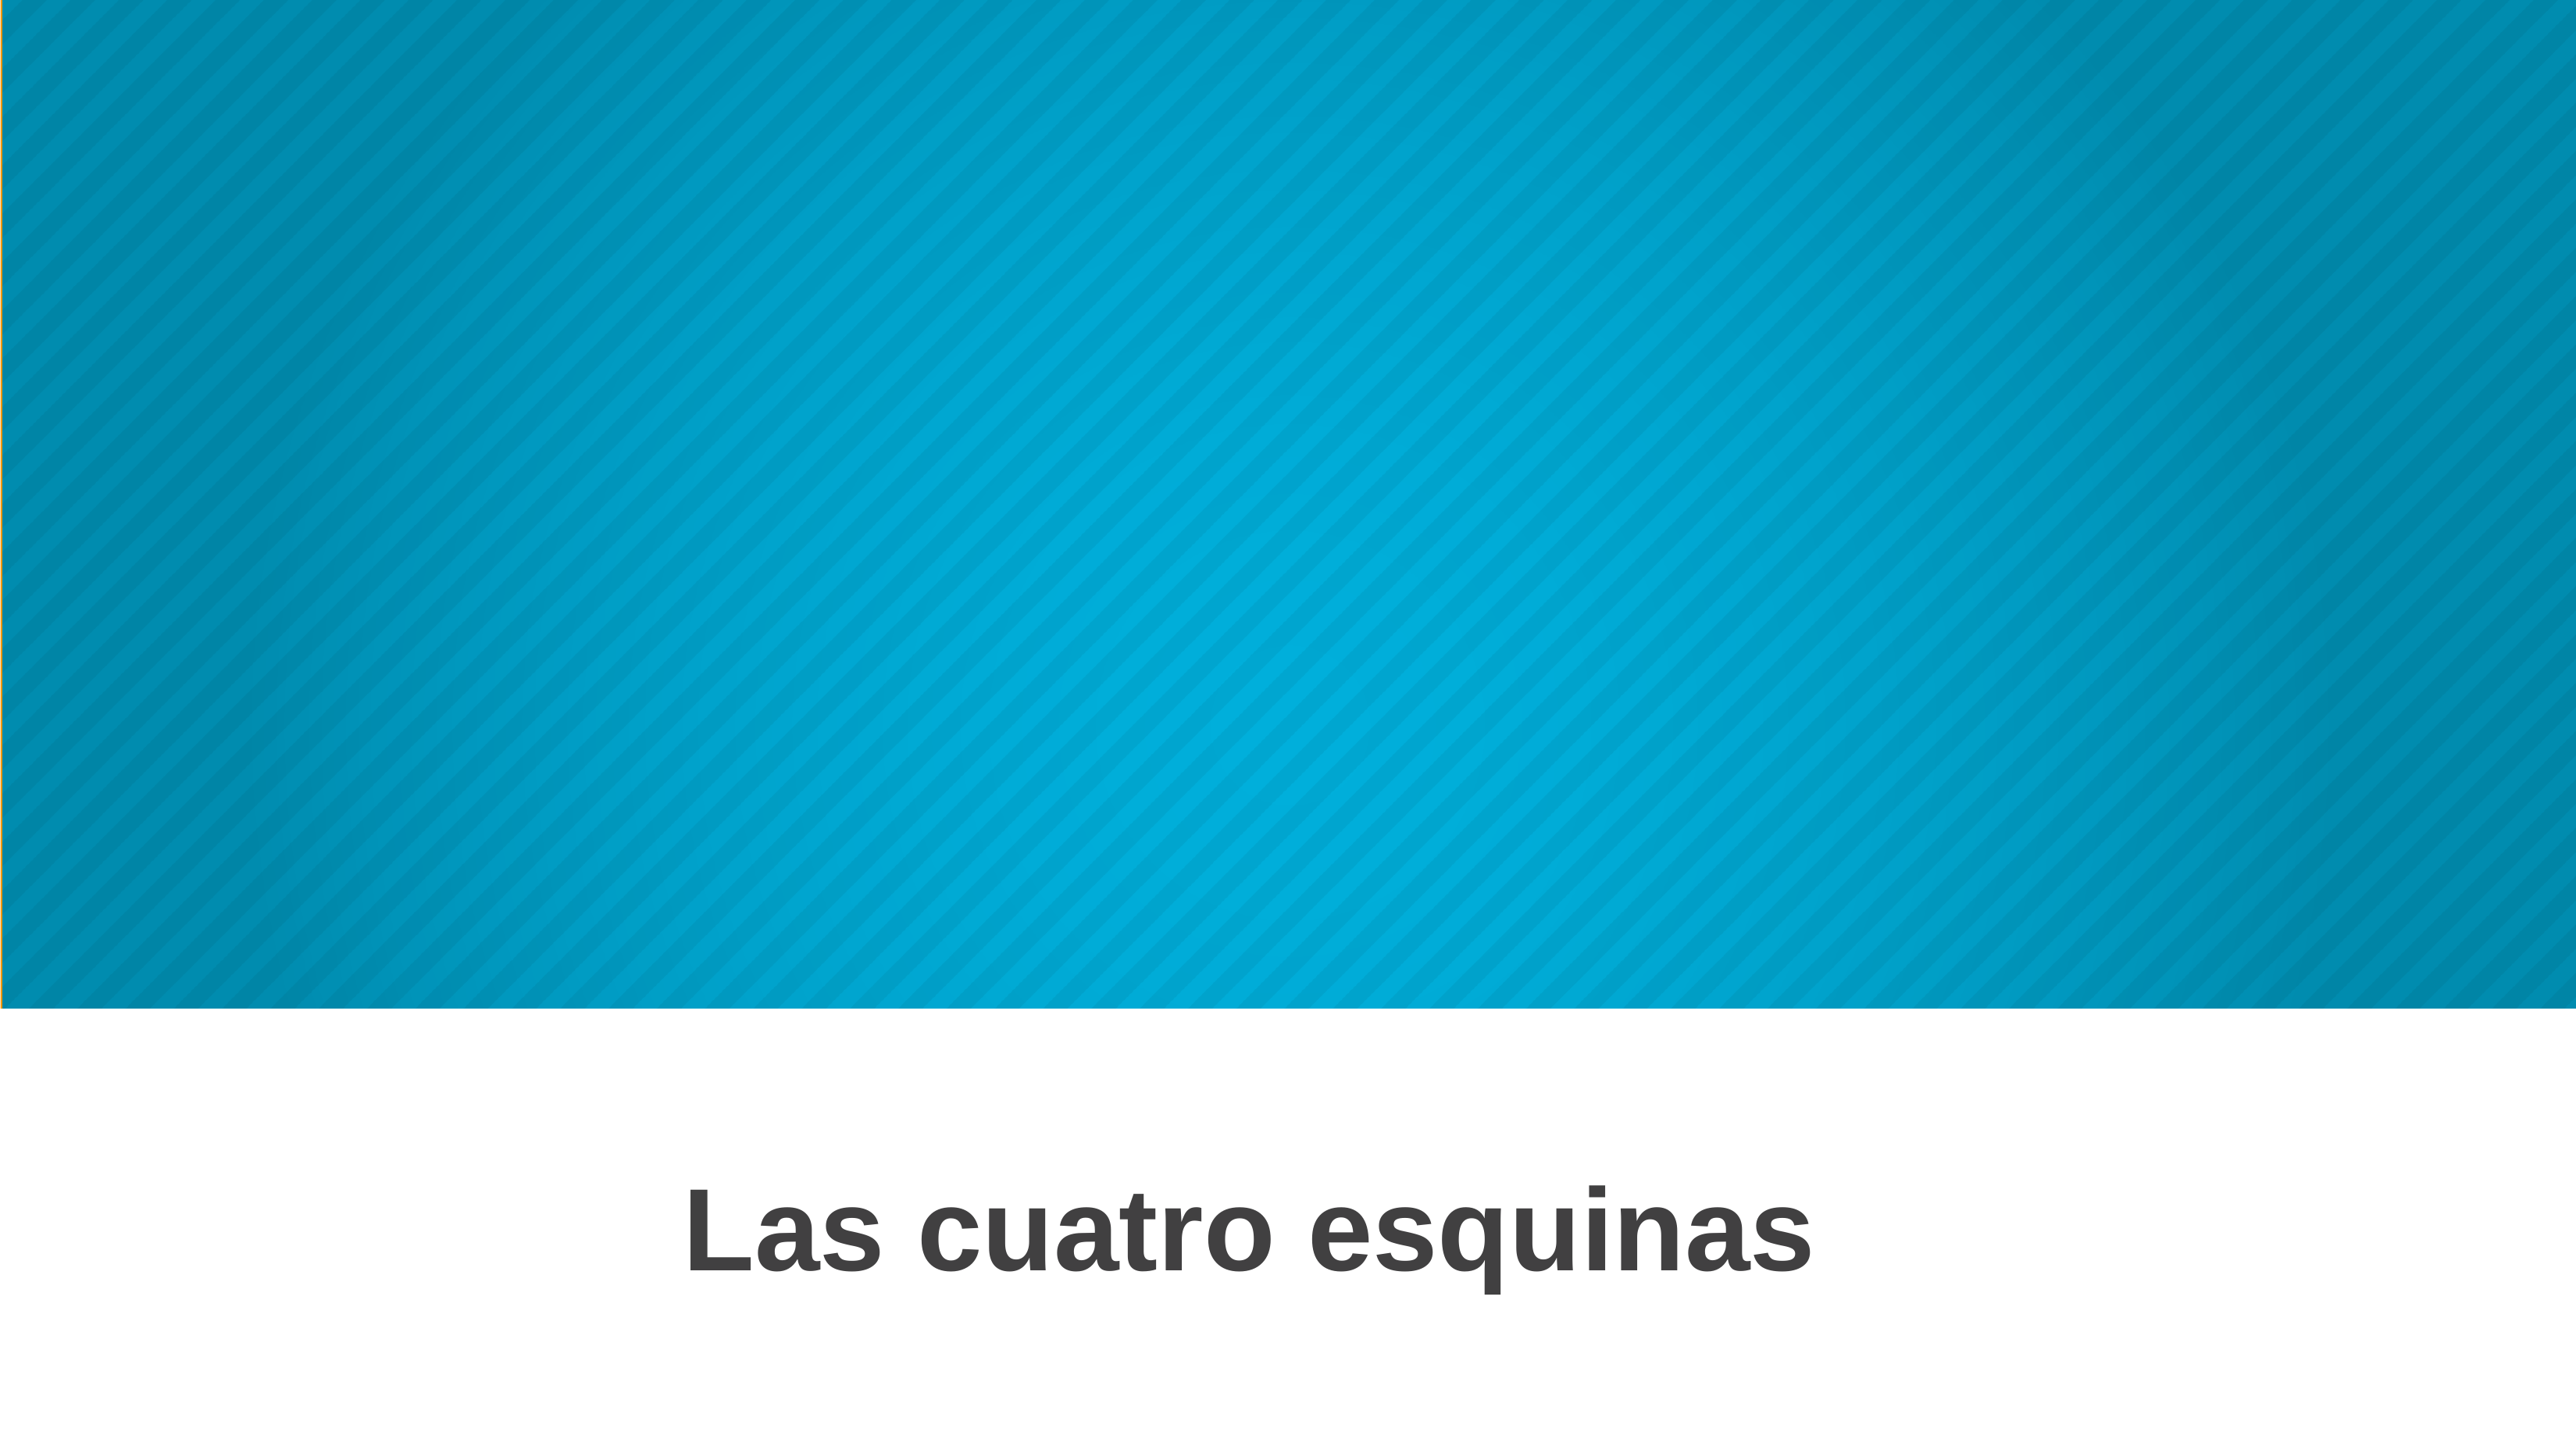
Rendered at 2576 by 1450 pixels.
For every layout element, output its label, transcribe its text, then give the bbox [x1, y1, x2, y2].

title Las cuatro esquinas [155, 1153, 2346, 1295]
